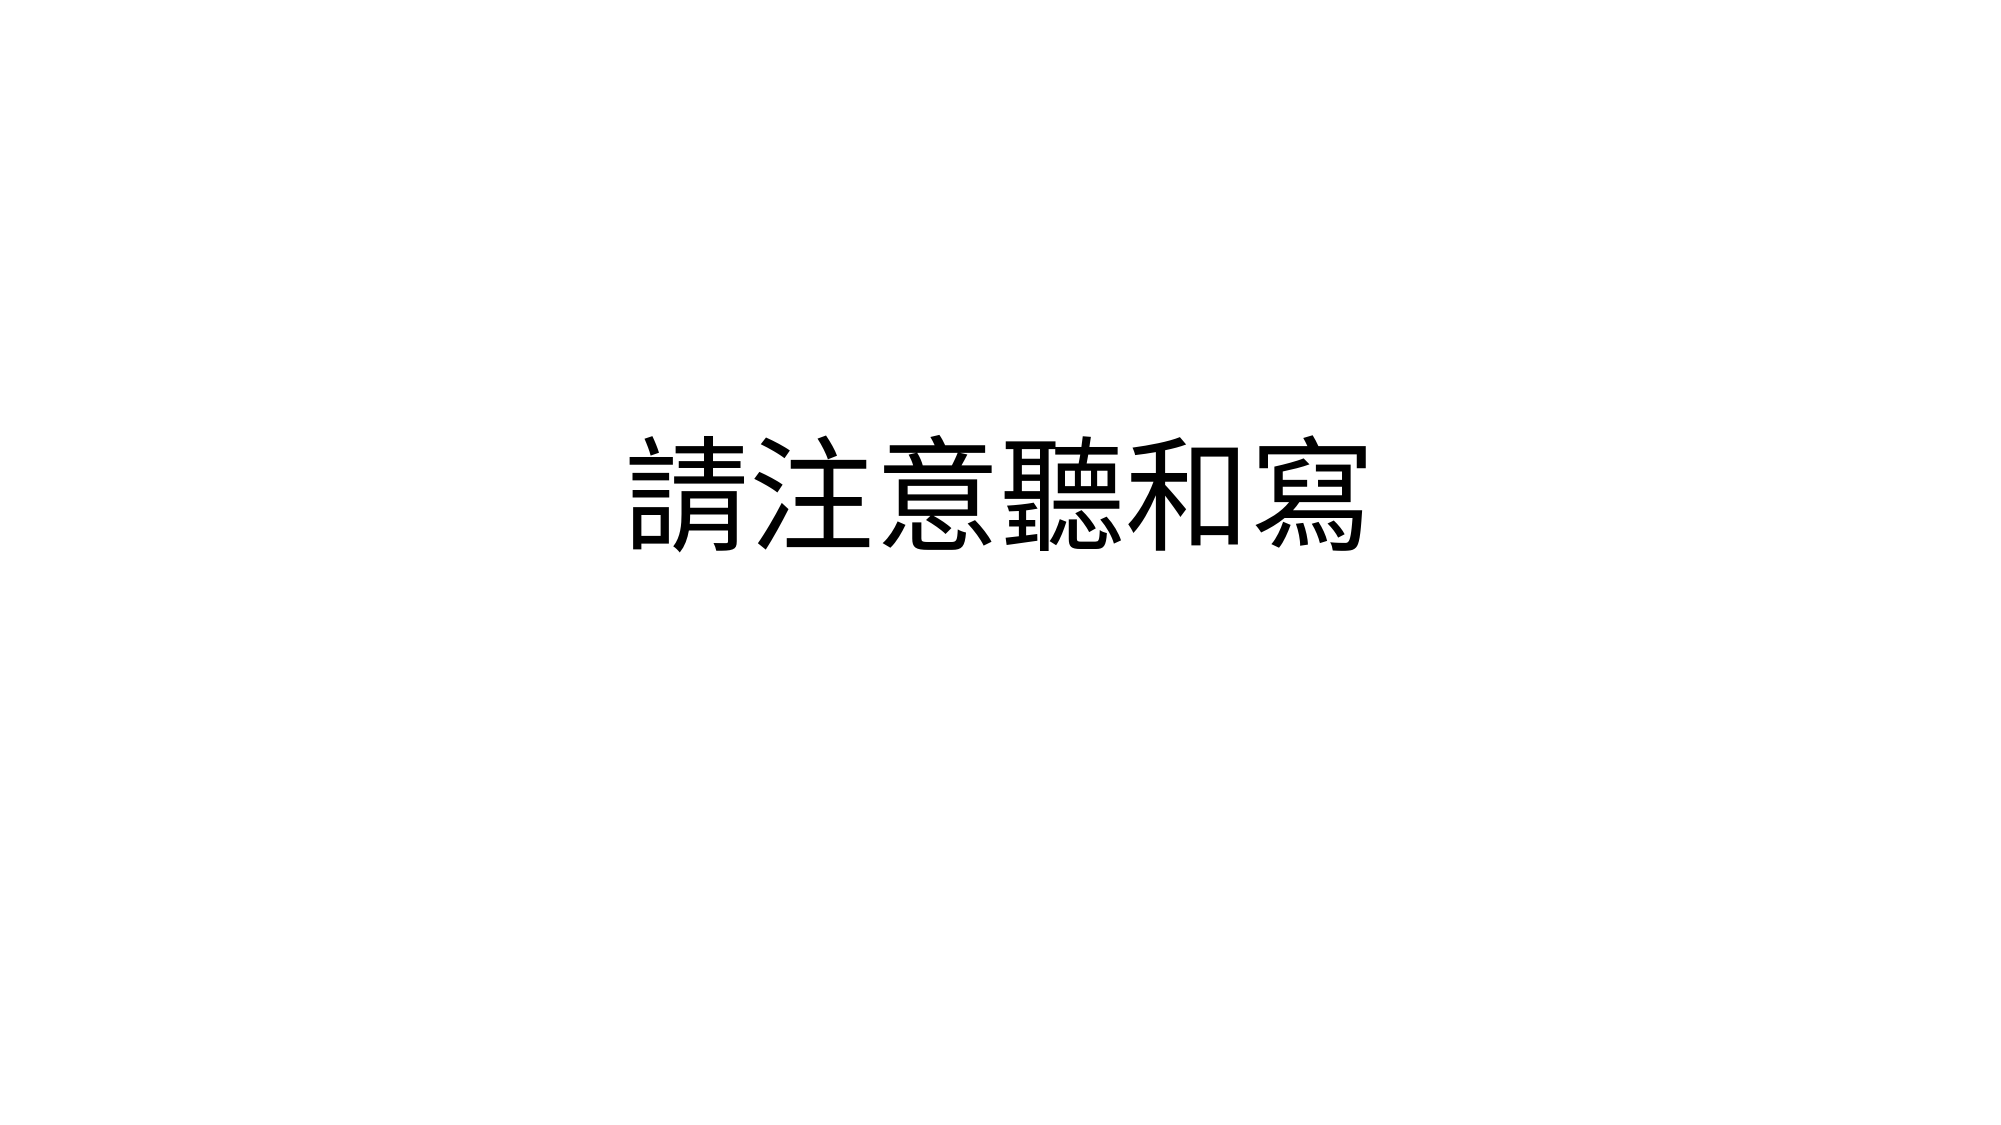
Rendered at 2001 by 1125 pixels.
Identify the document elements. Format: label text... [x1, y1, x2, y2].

title 請注意聽和寫 [249, 184, 1750, 576]
